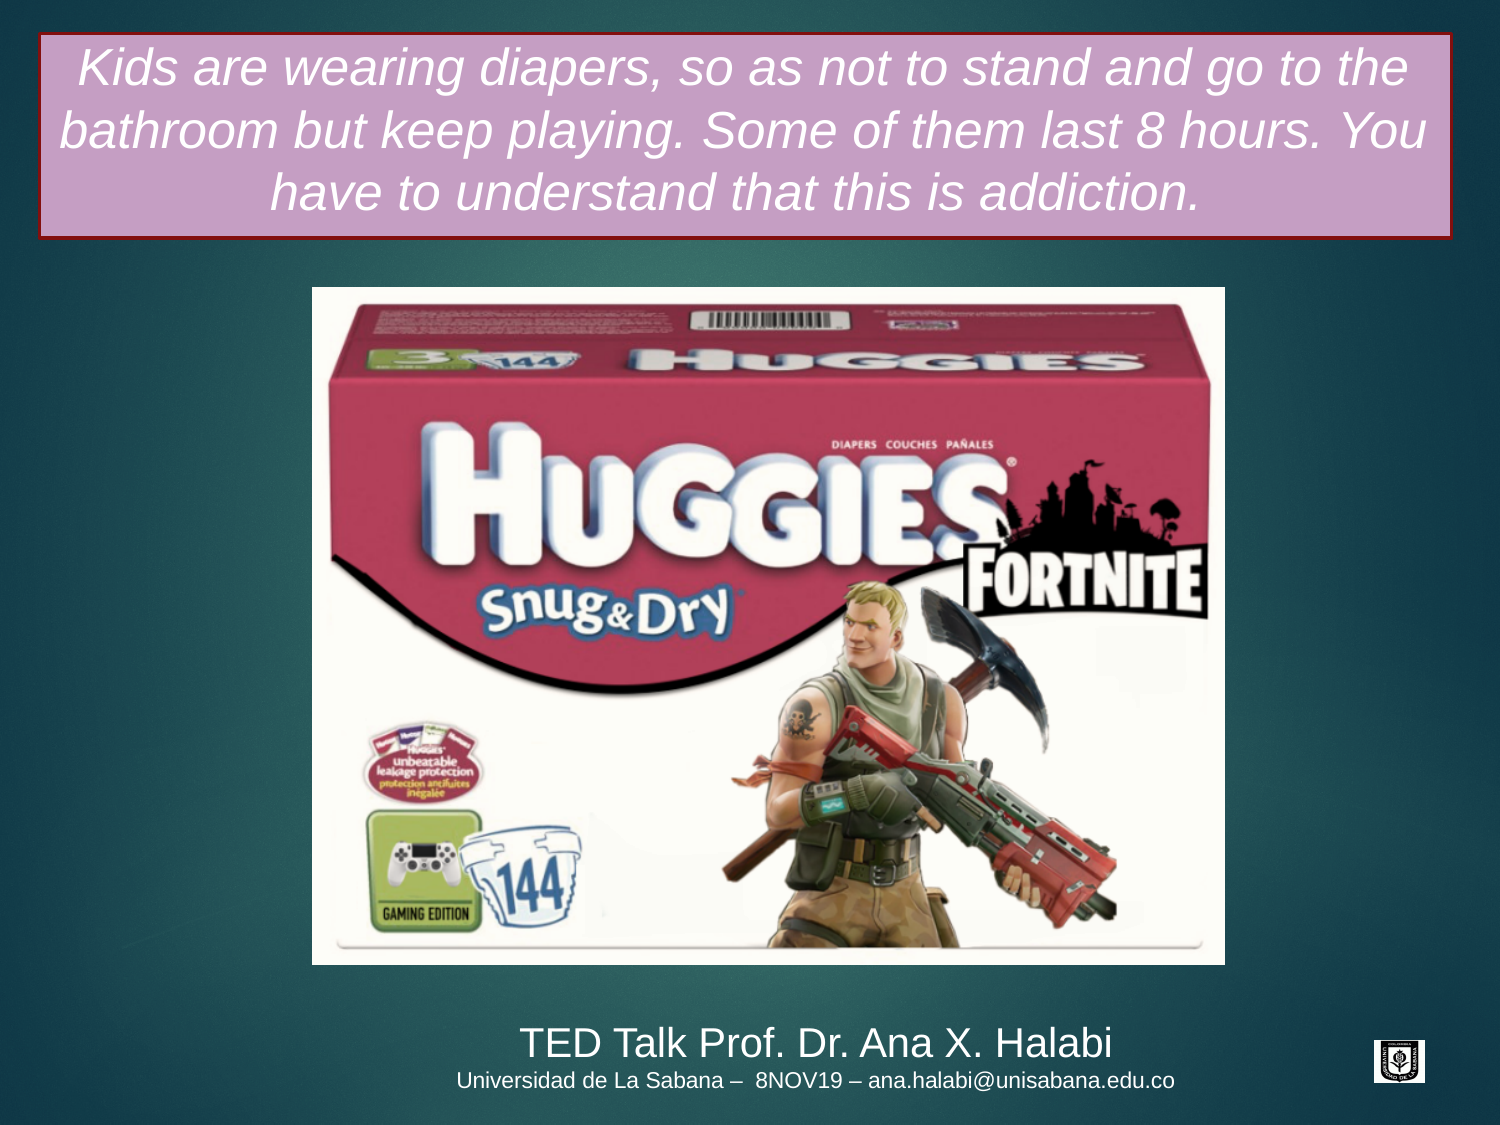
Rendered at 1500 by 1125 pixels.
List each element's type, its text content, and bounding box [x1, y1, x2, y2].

text_box TED Talk Prof. Dr. Ana X. Halabi Universidad de La Sabana – 8NOV19 – ana.halabi@unisabana.edu.co [437, 1013, 1193, 1093]
picture [312, 287, 1226, 965]
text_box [37, 26, 1453, 239]
picture [1374, 1040, 1426, 1083]
